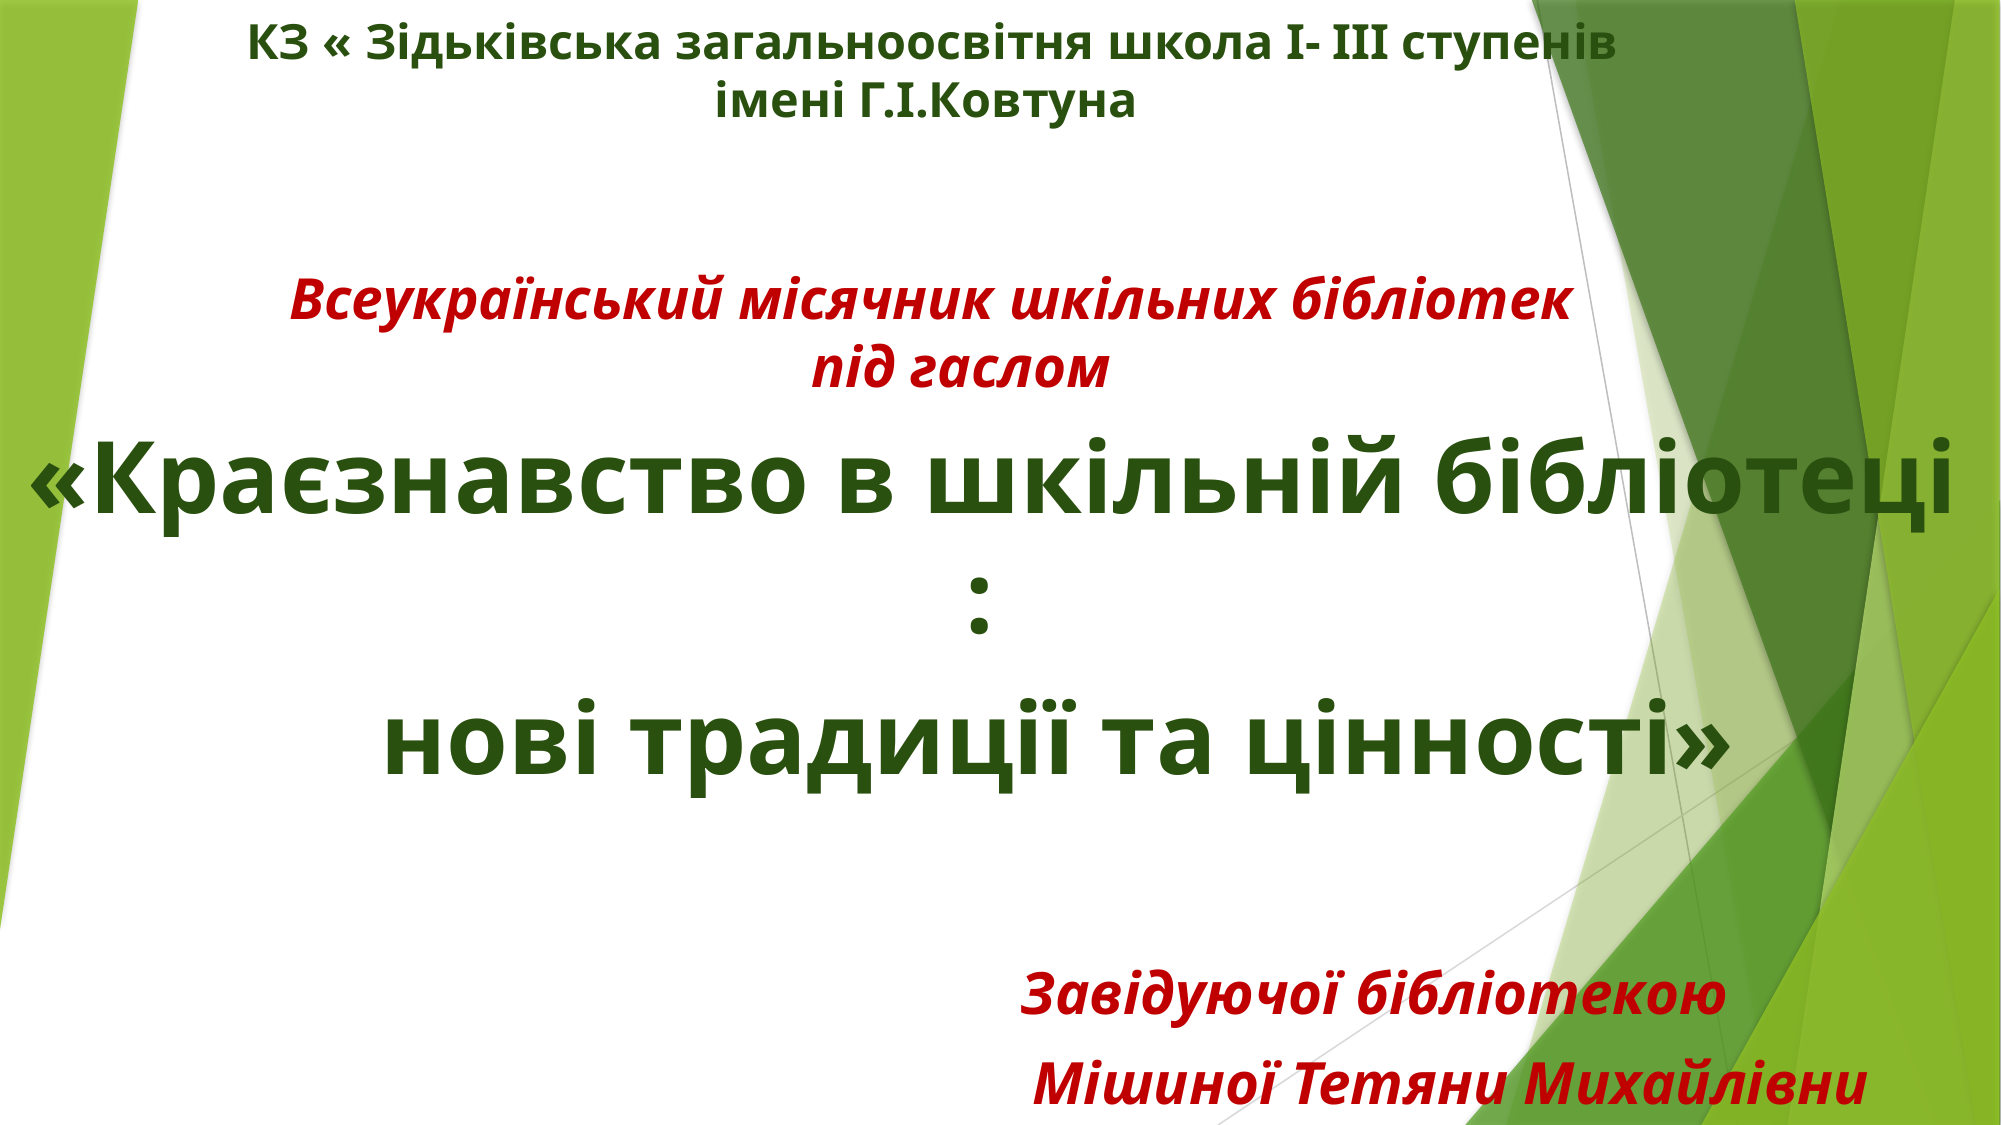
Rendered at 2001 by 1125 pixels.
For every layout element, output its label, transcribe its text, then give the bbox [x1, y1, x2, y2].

title КЗ « Зідьківська загальноосвітня школа I- III cтупенів імені Г.І.Ковтуна Всеукраїнський місячник шкільних бібліотек під гаслом [169, 0, 1708, 406]
subtitle «Краєзнавство в шкільній бібліотеці : нові традиції та цінності» Завідуючої бібліотекою Мішиної Тетяни Михайлівни [0, 406, 1987, 1125]
